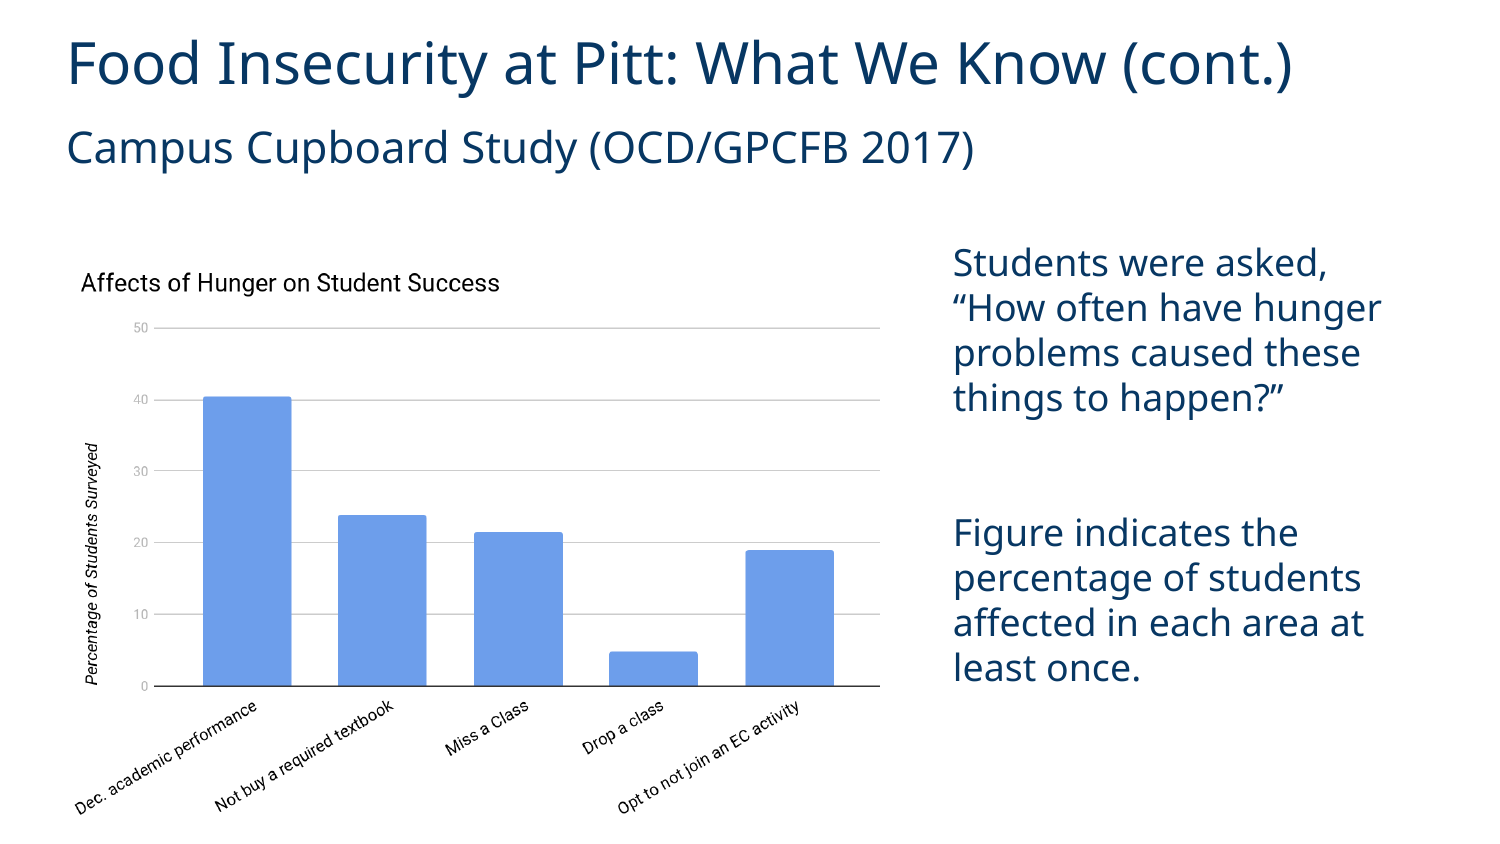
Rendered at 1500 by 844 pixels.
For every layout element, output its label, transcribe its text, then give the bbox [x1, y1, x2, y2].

title Food Insecurity at Pitt: What We Know (cont.) [51, 19, 1449, 110]
text_box Students were asked, “How often have hunger problems caused these things to happen?” Figure indicates the percentage of students affected in each area at least once. [937, 223, 1413, 720]
list Campus Cupboard Study (OCD/GPCFB 2017) [51, 110, 1449, 750]
picture [51, 237, 909, 840]
